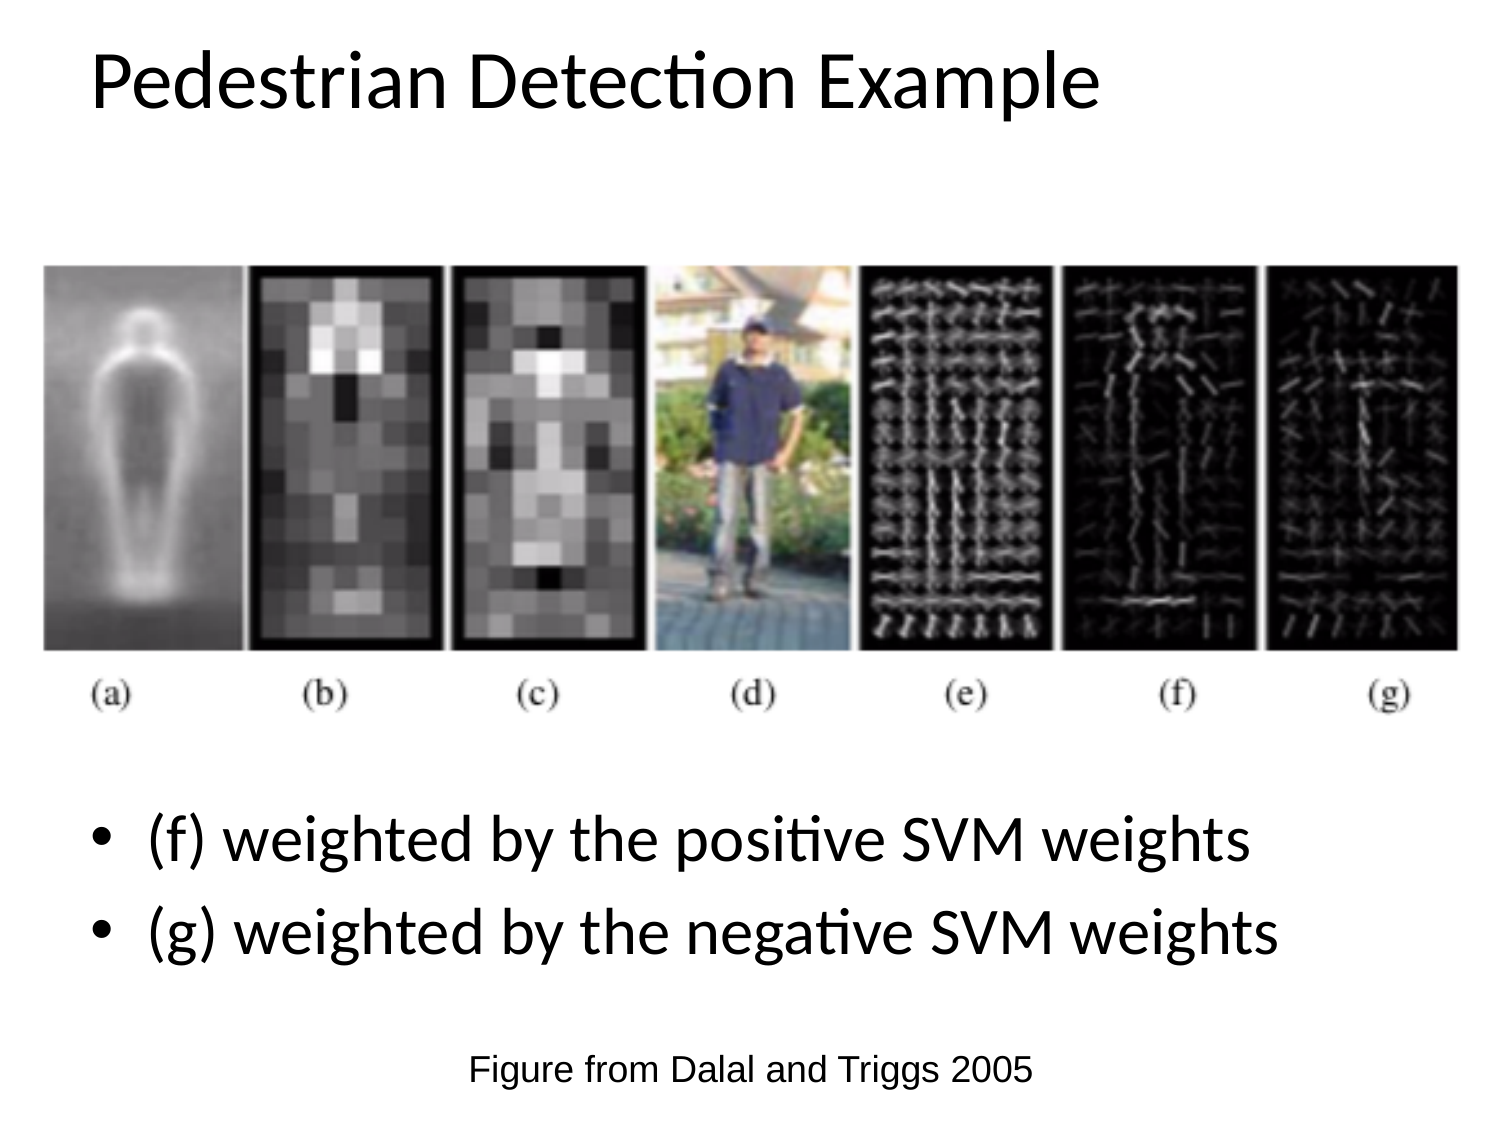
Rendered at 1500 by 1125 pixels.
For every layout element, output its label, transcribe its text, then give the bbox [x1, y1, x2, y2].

title Pedestrian Detection Example [74, 0, 1426, 151]
text_box Figure from Dalal and Triggs 2005 [453, 1037, 1049, 1098]
list (f) weighted by the positive SVM weights (g) weighted by the negative SVM weights [74, 787, 1426, 1006]
picture [28, 251, 1472, 734]
